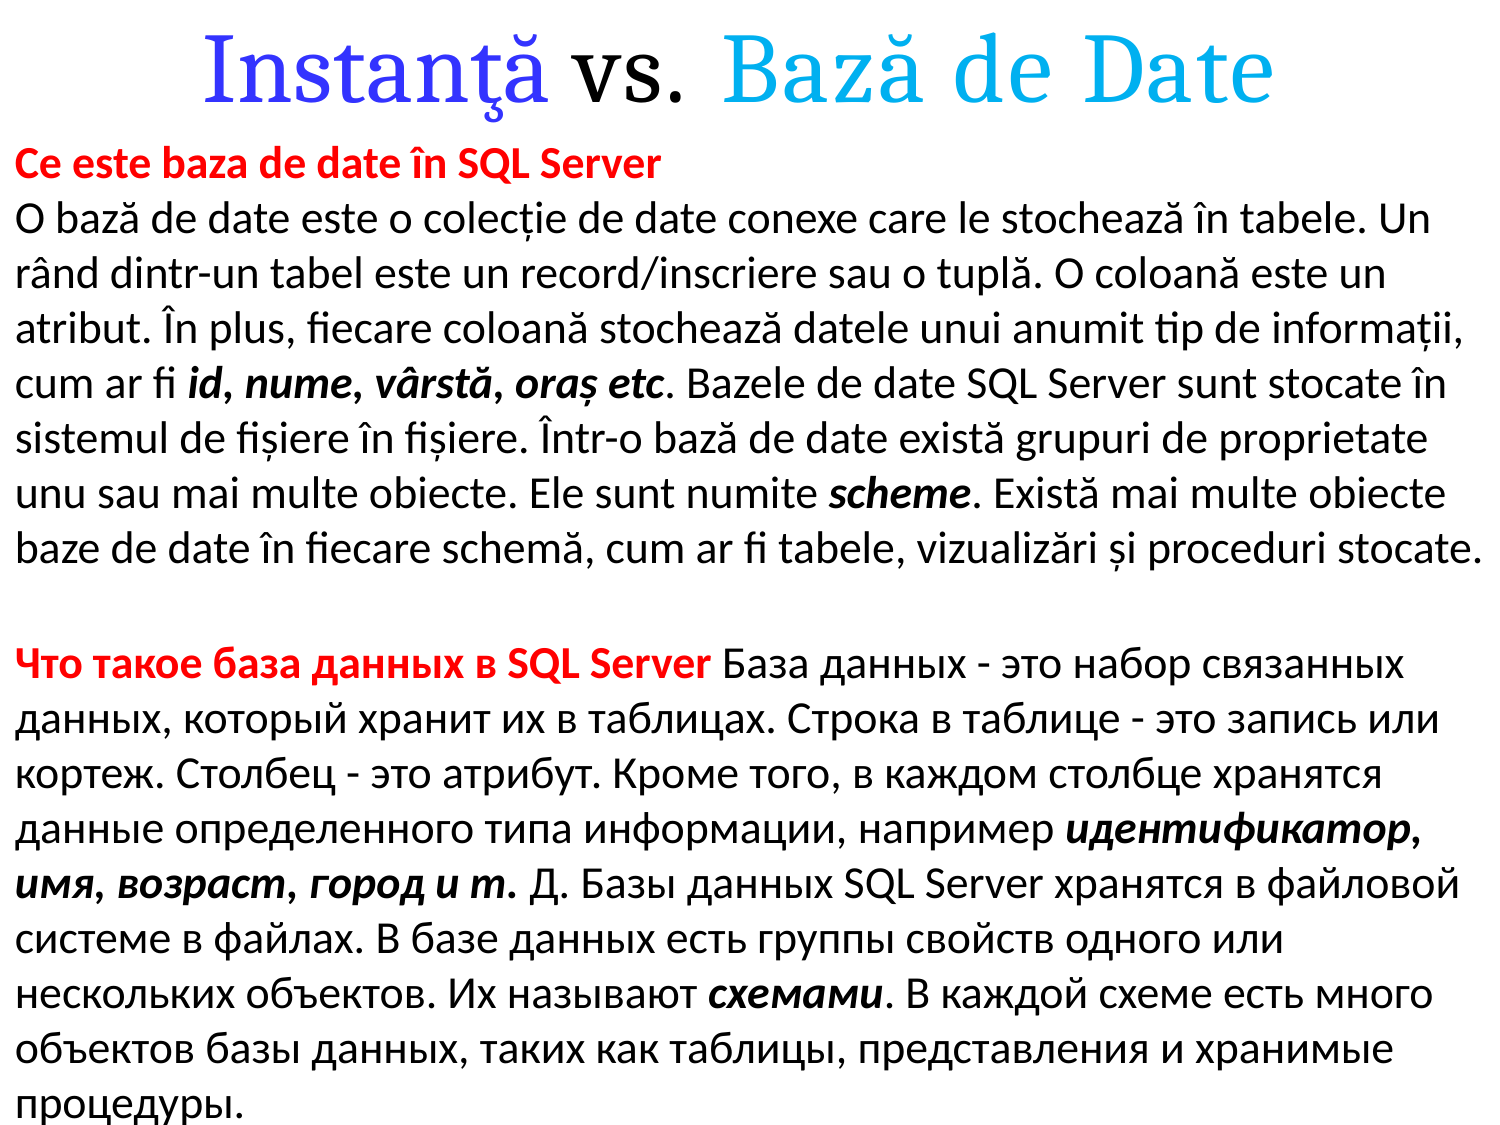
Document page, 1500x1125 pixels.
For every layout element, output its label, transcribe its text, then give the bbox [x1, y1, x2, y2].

title Instanţă vs. Bază de Date [0, 0, 1475, 124]
text_box Что такое база данных в SQL Server База данных - это набор связанных данных, который хранит их в таблицах. Строка в таблице - это запись или кортеж. Столбец - это атрибут. Кроме того, в каждом столбце хранятся данные определенного типа информации, например идентификатор, имя, возраст, город и т. Д. Базы данных SQL Server хранятся в файловой системе в файлах. В базе данных есть группы свойств одного или нескольких объектов. Их называют схемами. В каждой схеме есть много объектов базы данных, таких как таблицы, представления и хранимые процедуры. [0, 624, 1500, 1125]
text_box Ce este baza de date în SQL Server O bază de date este o colecție de date conexe care le stochează în tabele. Un rând dintr-un tabel este un record/inscriere sau o tuplă. O coloană este un atribut. În plus, fiecare coloană stochează datele unui anumit tip de informații, cum ar fi id, nume, vârstă, oraș etc. Bazele de date SQL Server sunt stocate în sistemul de fișiere în fișiere. Într-o bază de date există grupuri de proprietate unu sau mai multe obiecte. Ele sunt numite scheme. Există mai multe obiecte baze de date în fiecare schemă, cum ar fi tabele, vizualizări și proceduri stocate. [0, 124, 1500, 580]
